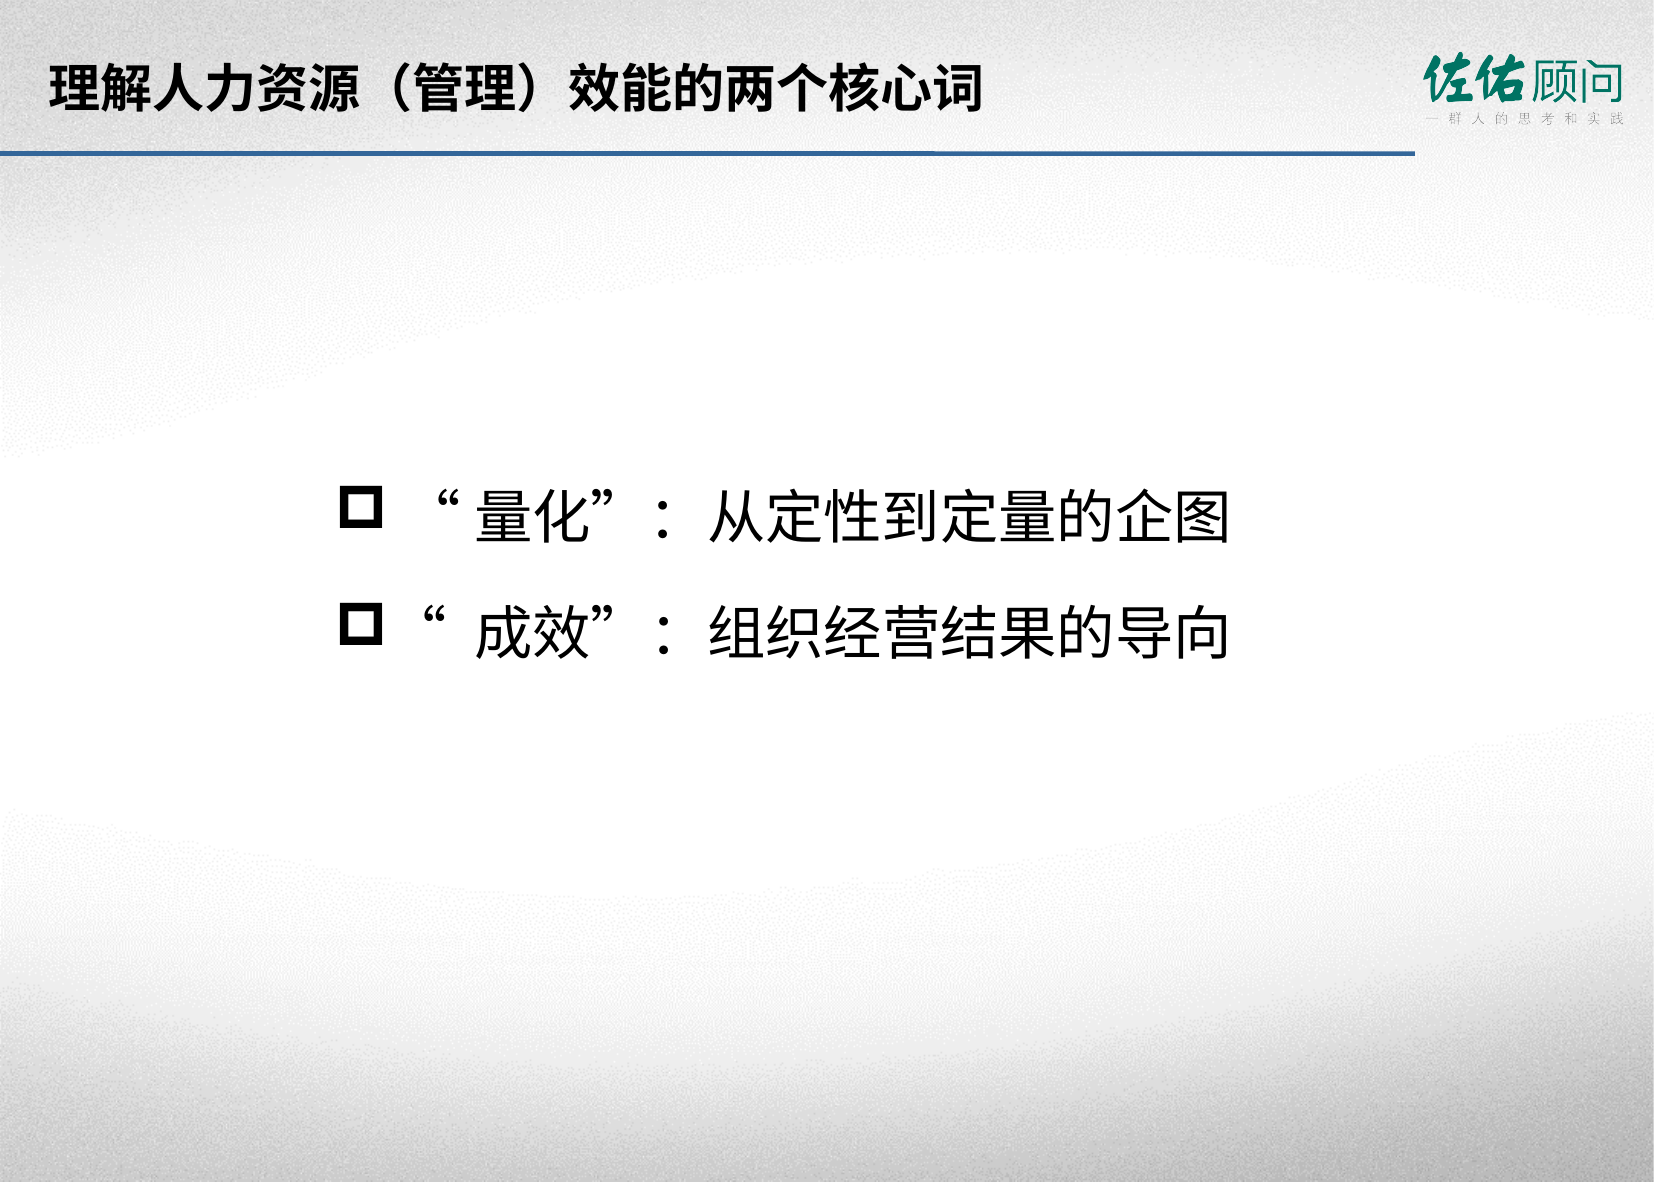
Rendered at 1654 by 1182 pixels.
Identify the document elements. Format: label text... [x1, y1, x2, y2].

picture [0, 0, 1654, 1182]
list “量化”：从定性到定量的企图 “ 成效”：组织经营结果的导向 [318, 437, 1453, 648]
title 理解人力资源（管理）效能的两个核心词 [32, 32, 1521, 142]
